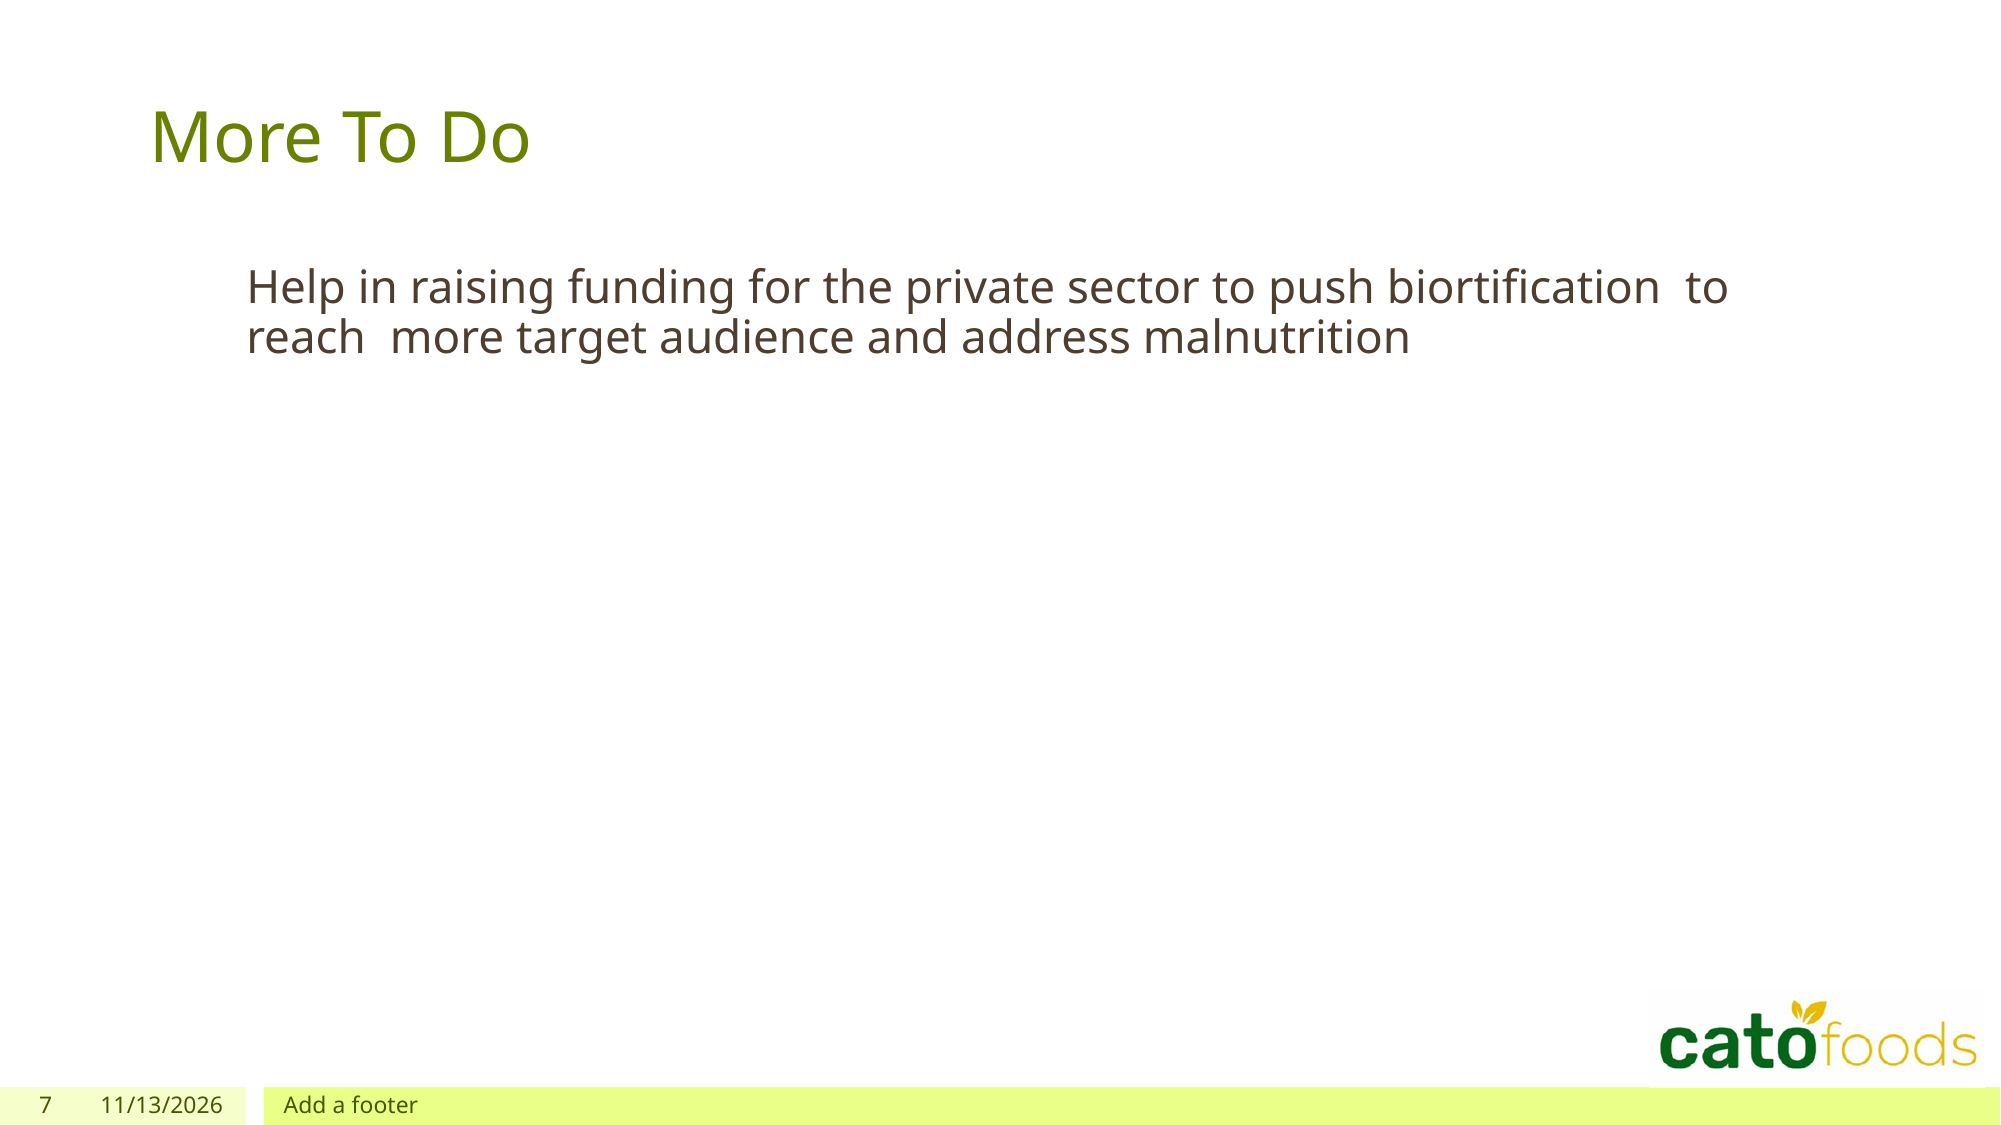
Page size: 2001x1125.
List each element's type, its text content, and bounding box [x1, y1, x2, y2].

footer Add a footer [268, 1087, 1769, 1125]
picture [1649, 989, 1985, 1088]
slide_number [74, 1087, 239, 1125]
slide_number 7 [0, 1087, 68, 1125]
list Help in raising funding for the private sector to push biortification to reach more target audience and address malnutrition [231, 256, 1769, 1015]
title More To Do [134, 14, 1903, 185]
